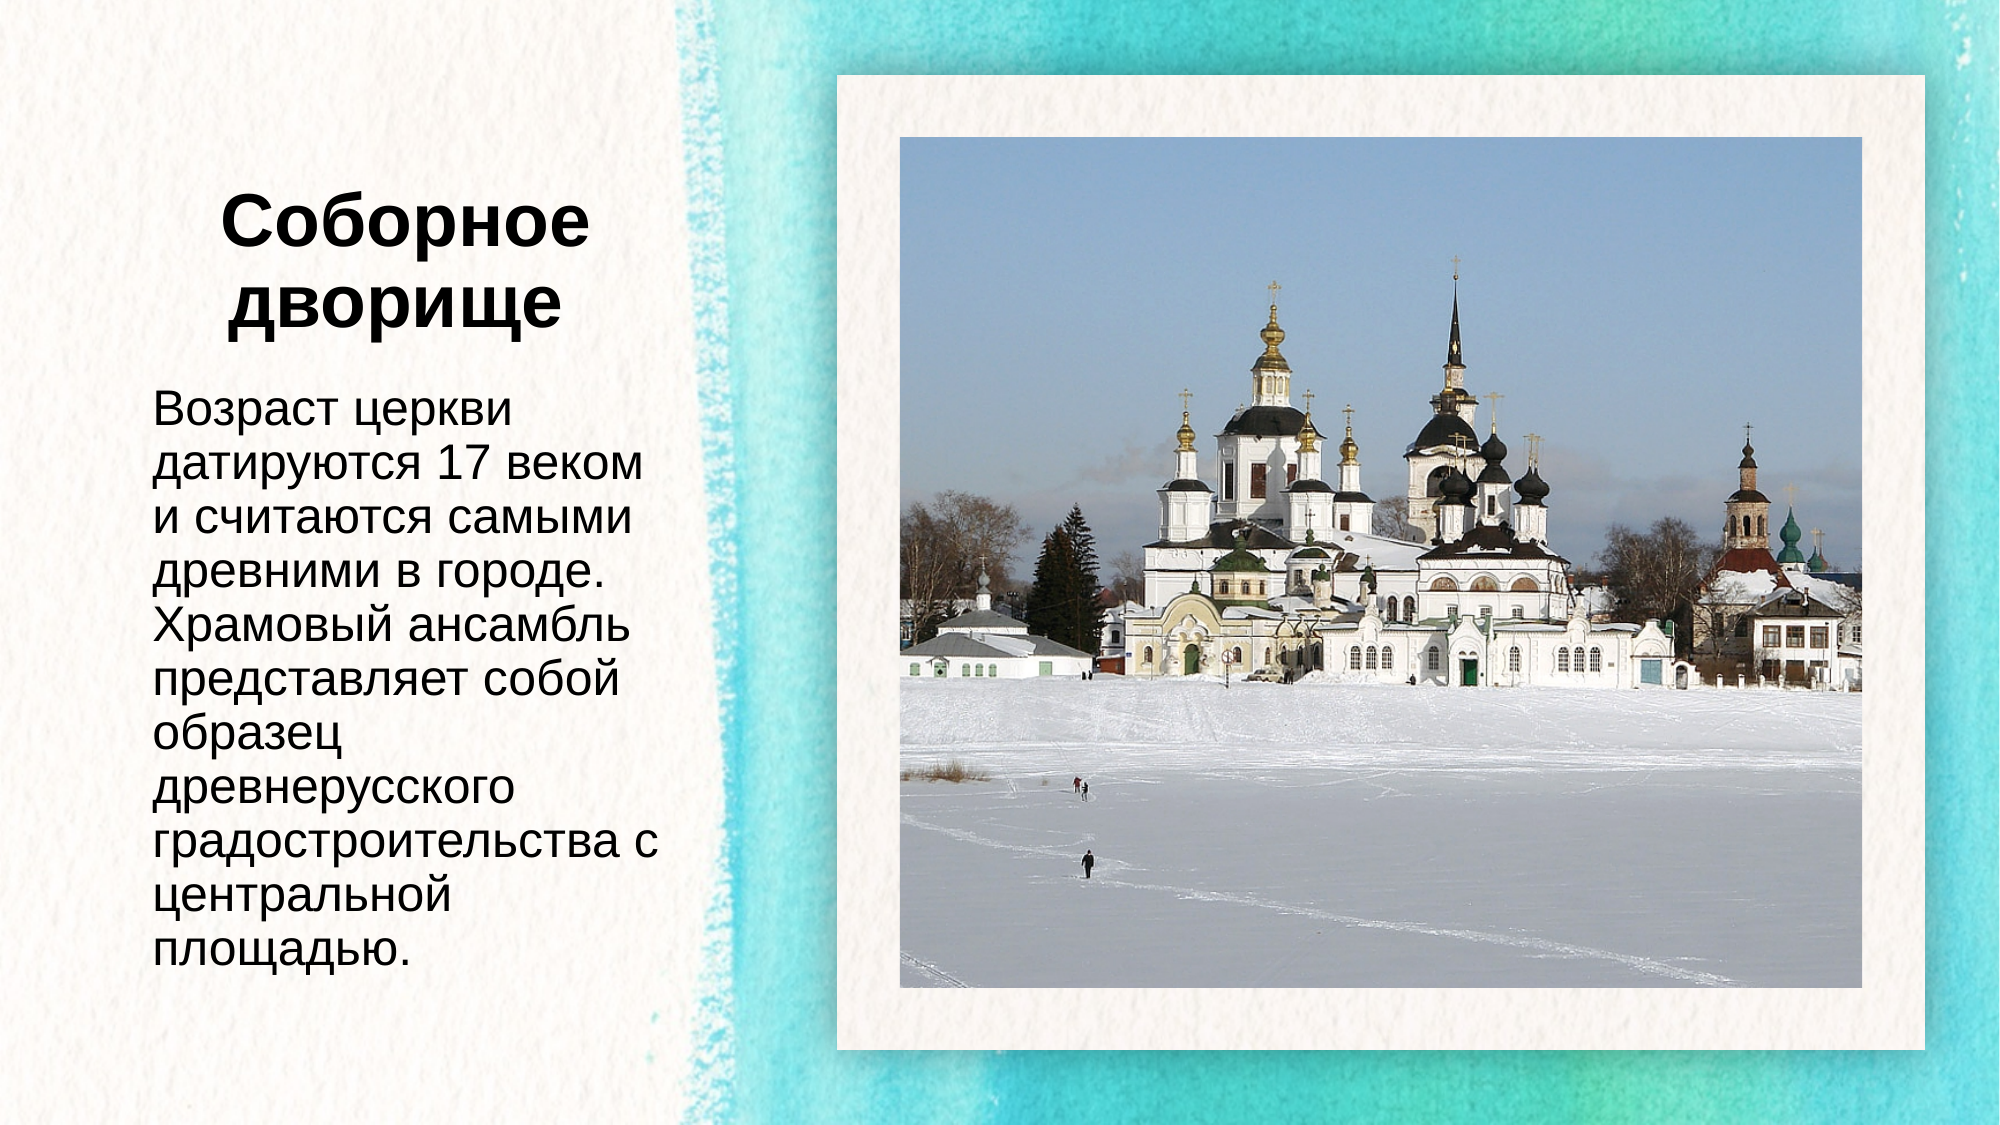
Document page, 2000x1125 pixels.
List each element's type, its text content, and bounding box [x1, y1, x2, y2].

title Соборное дворище [137, 70, 675, 352]
picture [0, 0, 2000, 1125]
list Возраст церкви датируются 17 веком и считаются самыми древними в городе. Храмовый ансамбль представляет собой образец древнерусского градостроительства с центральной площадью. [137, 375, 675, 988]
